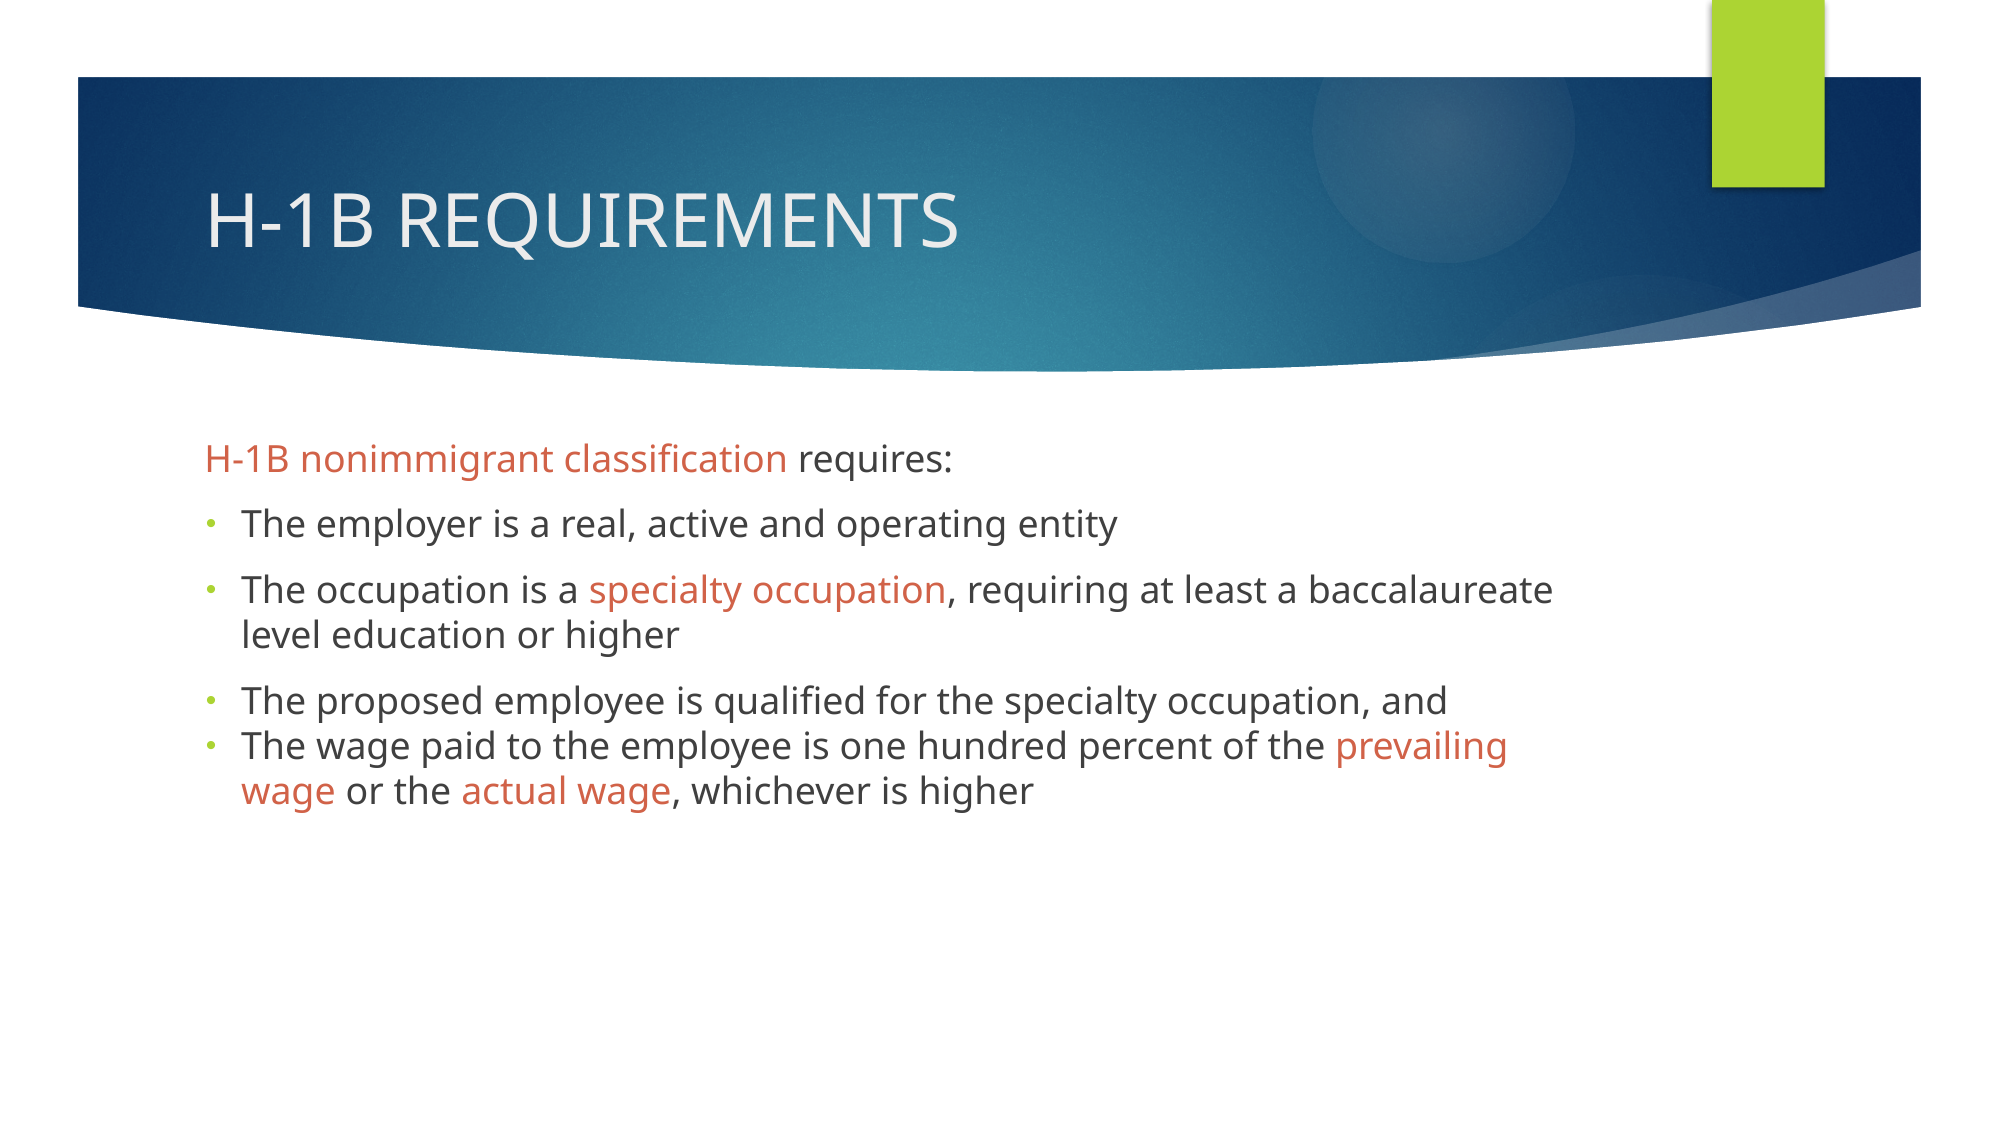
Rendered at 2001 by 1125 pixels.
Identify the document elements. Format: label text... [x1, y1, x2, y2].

list H-1B nonimmigrant classification requires: The employer is a real, active and operating entity The occupation is a specialty occupation, requiring at least a baccalaureate level education or higher The proposed employee is qualified for the specialty occupation, and The wage paid to the employee is one hundred percent of the prevailing wage or the actual wage, whichever is higher [189, 427, 1627, 988]
title H-1B REQUIREMENTS [189, 159, 1627, 276]
